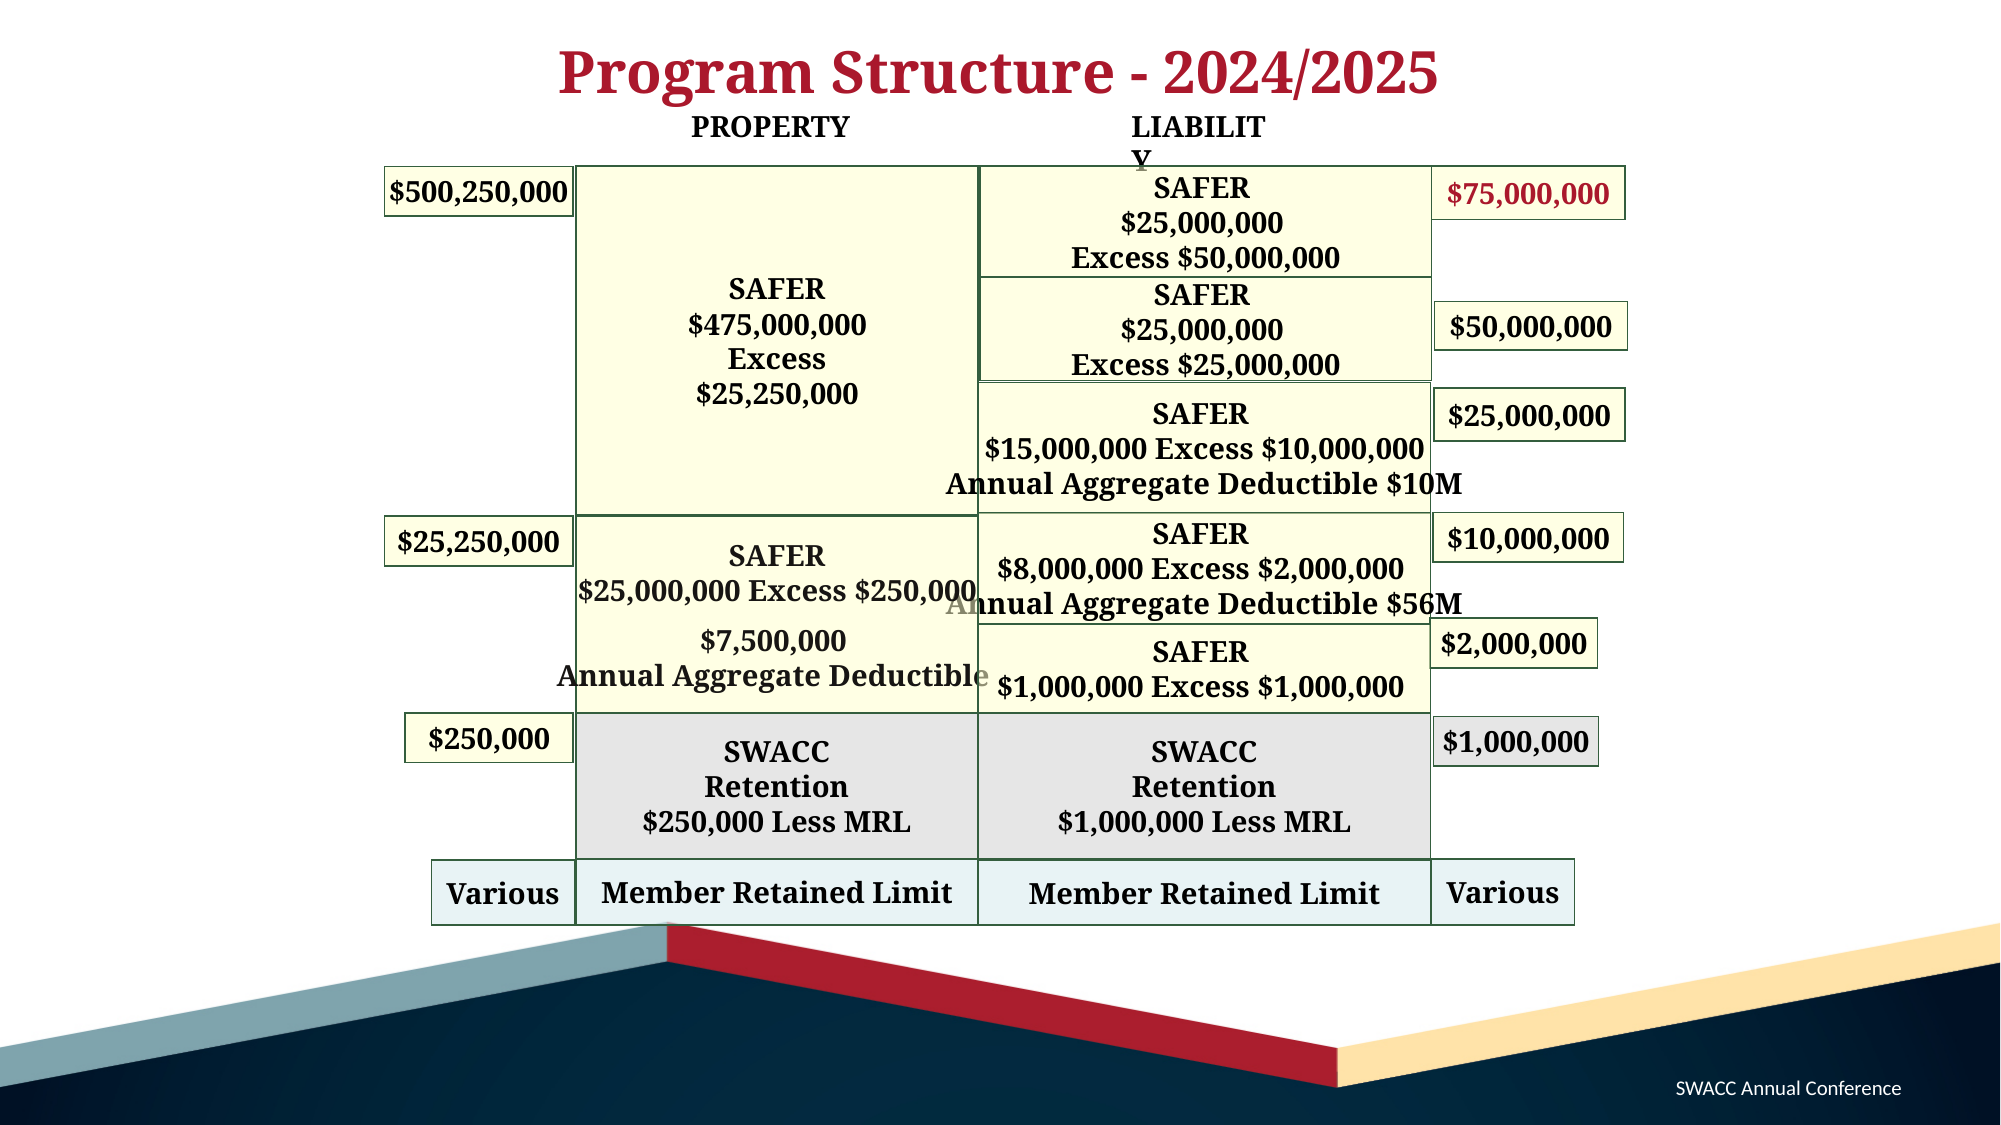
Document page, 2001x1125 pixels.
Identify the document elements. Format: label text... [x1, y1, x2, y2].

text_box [384, 100, 1626, 926]
title Program Structure - 2024/2025 [324, 50, 1676, 113]
picture [0, 0, 2001, 1125]
